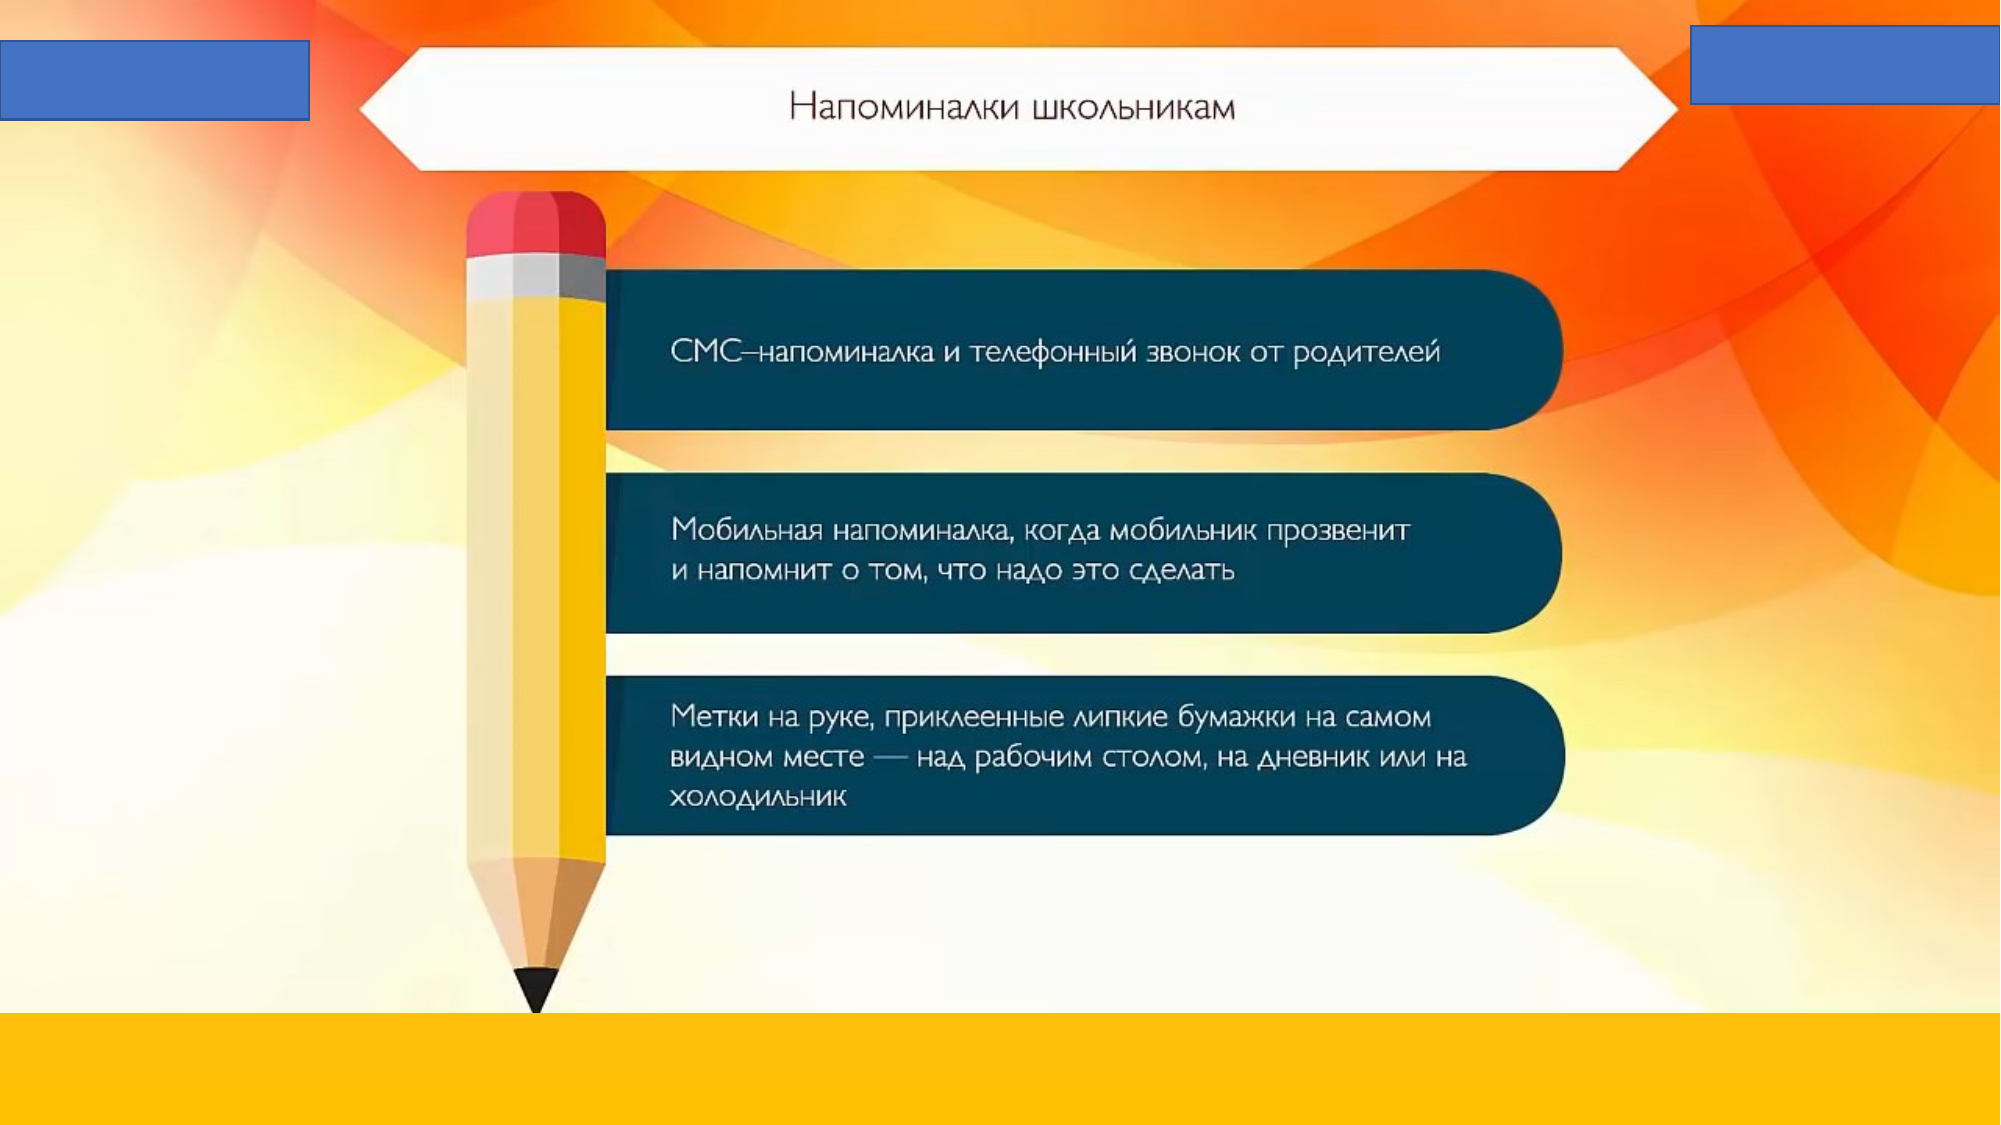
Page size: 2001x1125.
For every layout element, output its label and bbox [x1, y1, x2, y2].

picture [0, 0, 2000, 1013]
